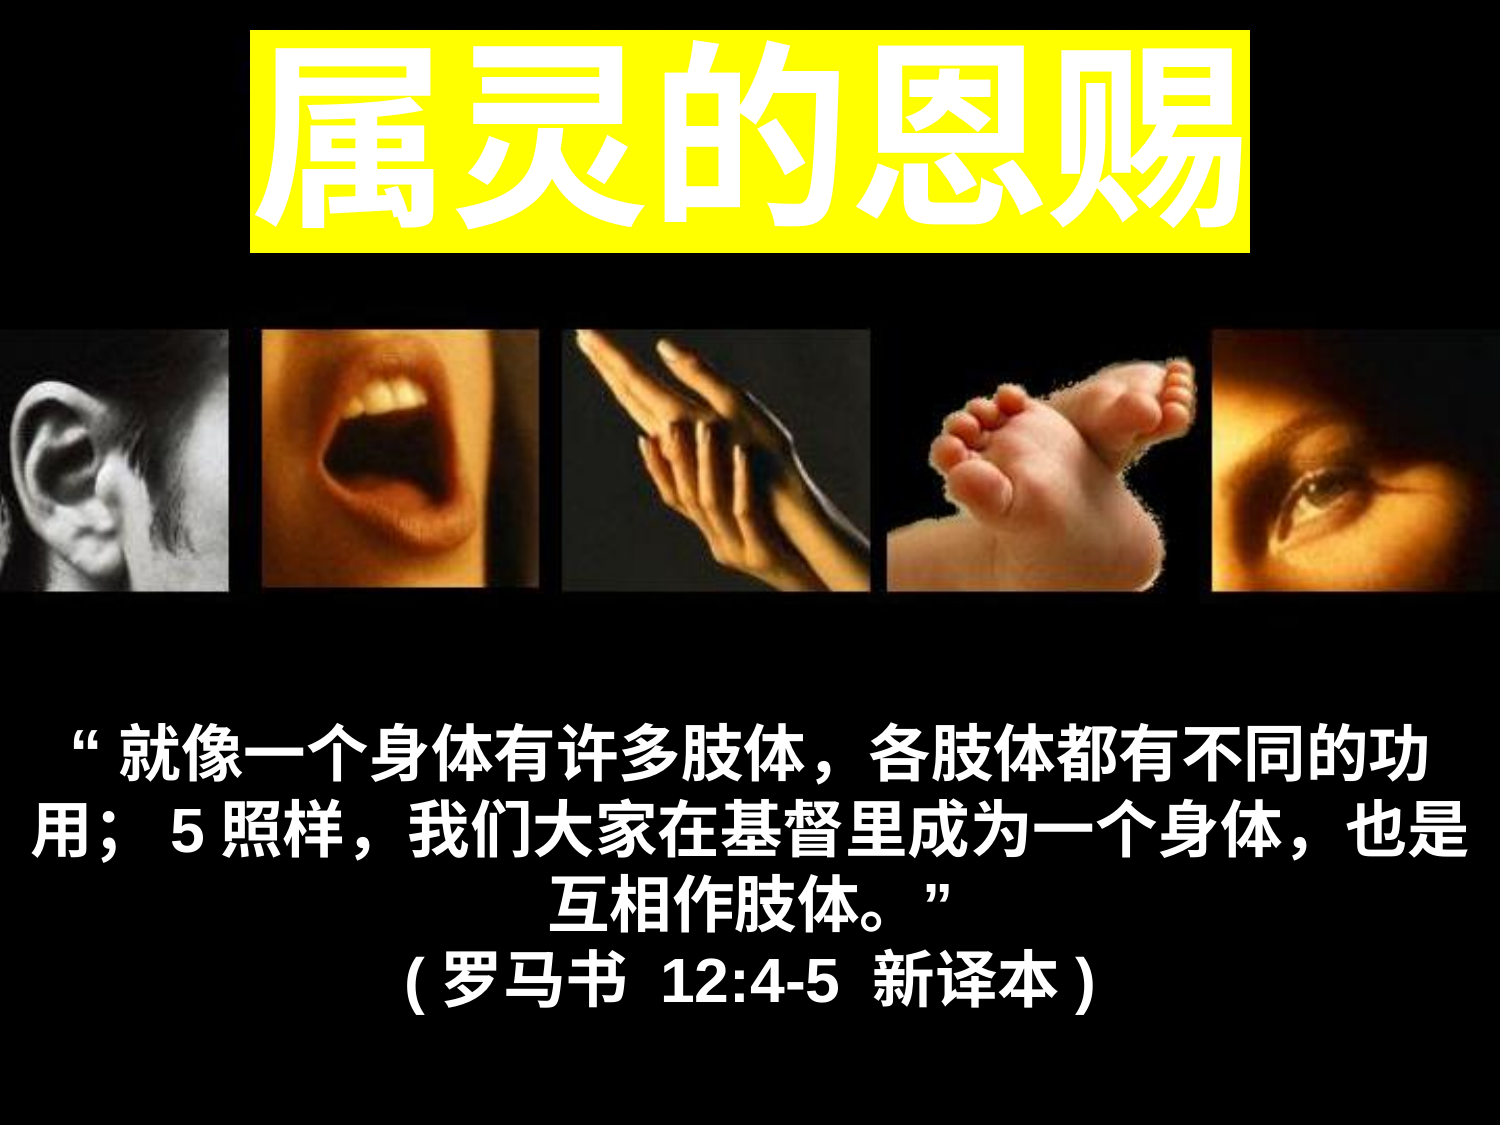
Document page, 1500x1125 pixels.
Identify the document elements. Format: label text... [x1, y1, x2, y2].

title “就像一个身体有许多肢体，各肢体都有不同的功用；5照样，我们大家在基督里成为一个身体，也是互相作肢体。” (罗马书 12:4-5 新译本) [0, 647, 1500, 1125]
picture [0, 0, 1500, 640]
